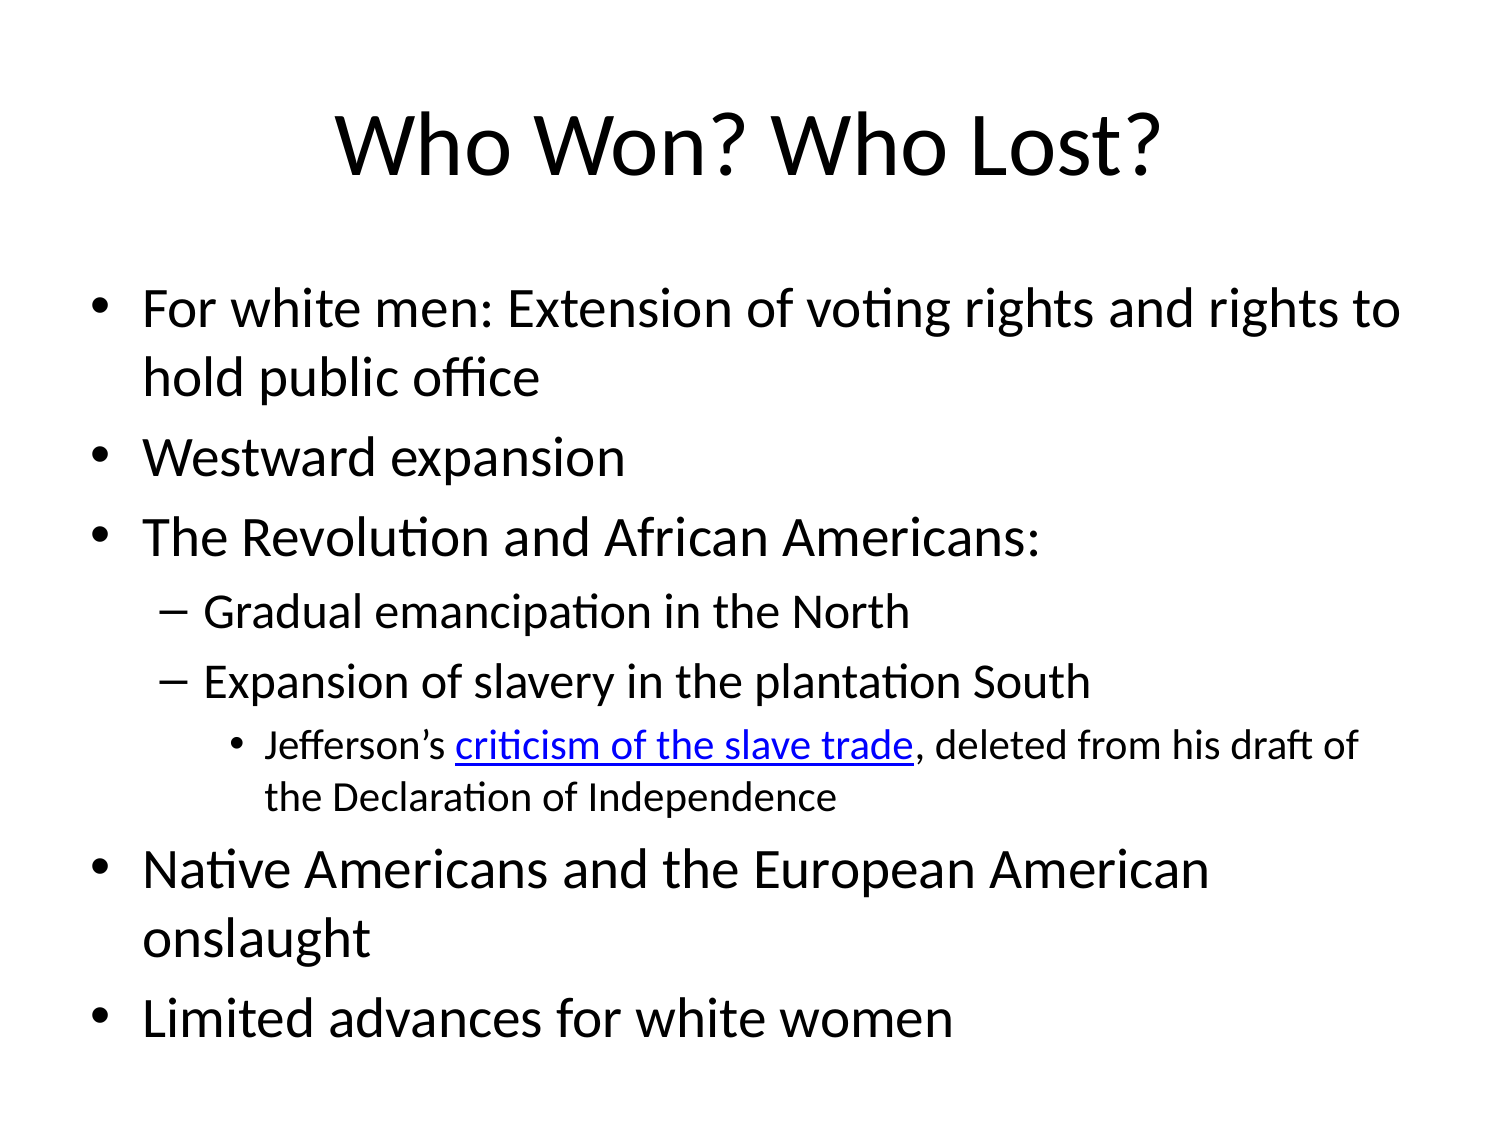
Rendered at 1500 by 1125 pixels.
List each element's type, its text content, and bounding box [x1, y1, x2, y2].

title Who Won? Who Lost? [75, 45, 1425, 233]
list For white men: Extension of voting rights and rights to hold public office Westward expansion The Revolution and African Americans: Gradual emancipation in the North Expansion of slavery in the plantation South Jefferson’s criticism of the slave trade, deleted from his draft of the Declaration of Independence Native Americans and the European American onslaught Limited advances for white women [75, 262, 1425, 1063]
